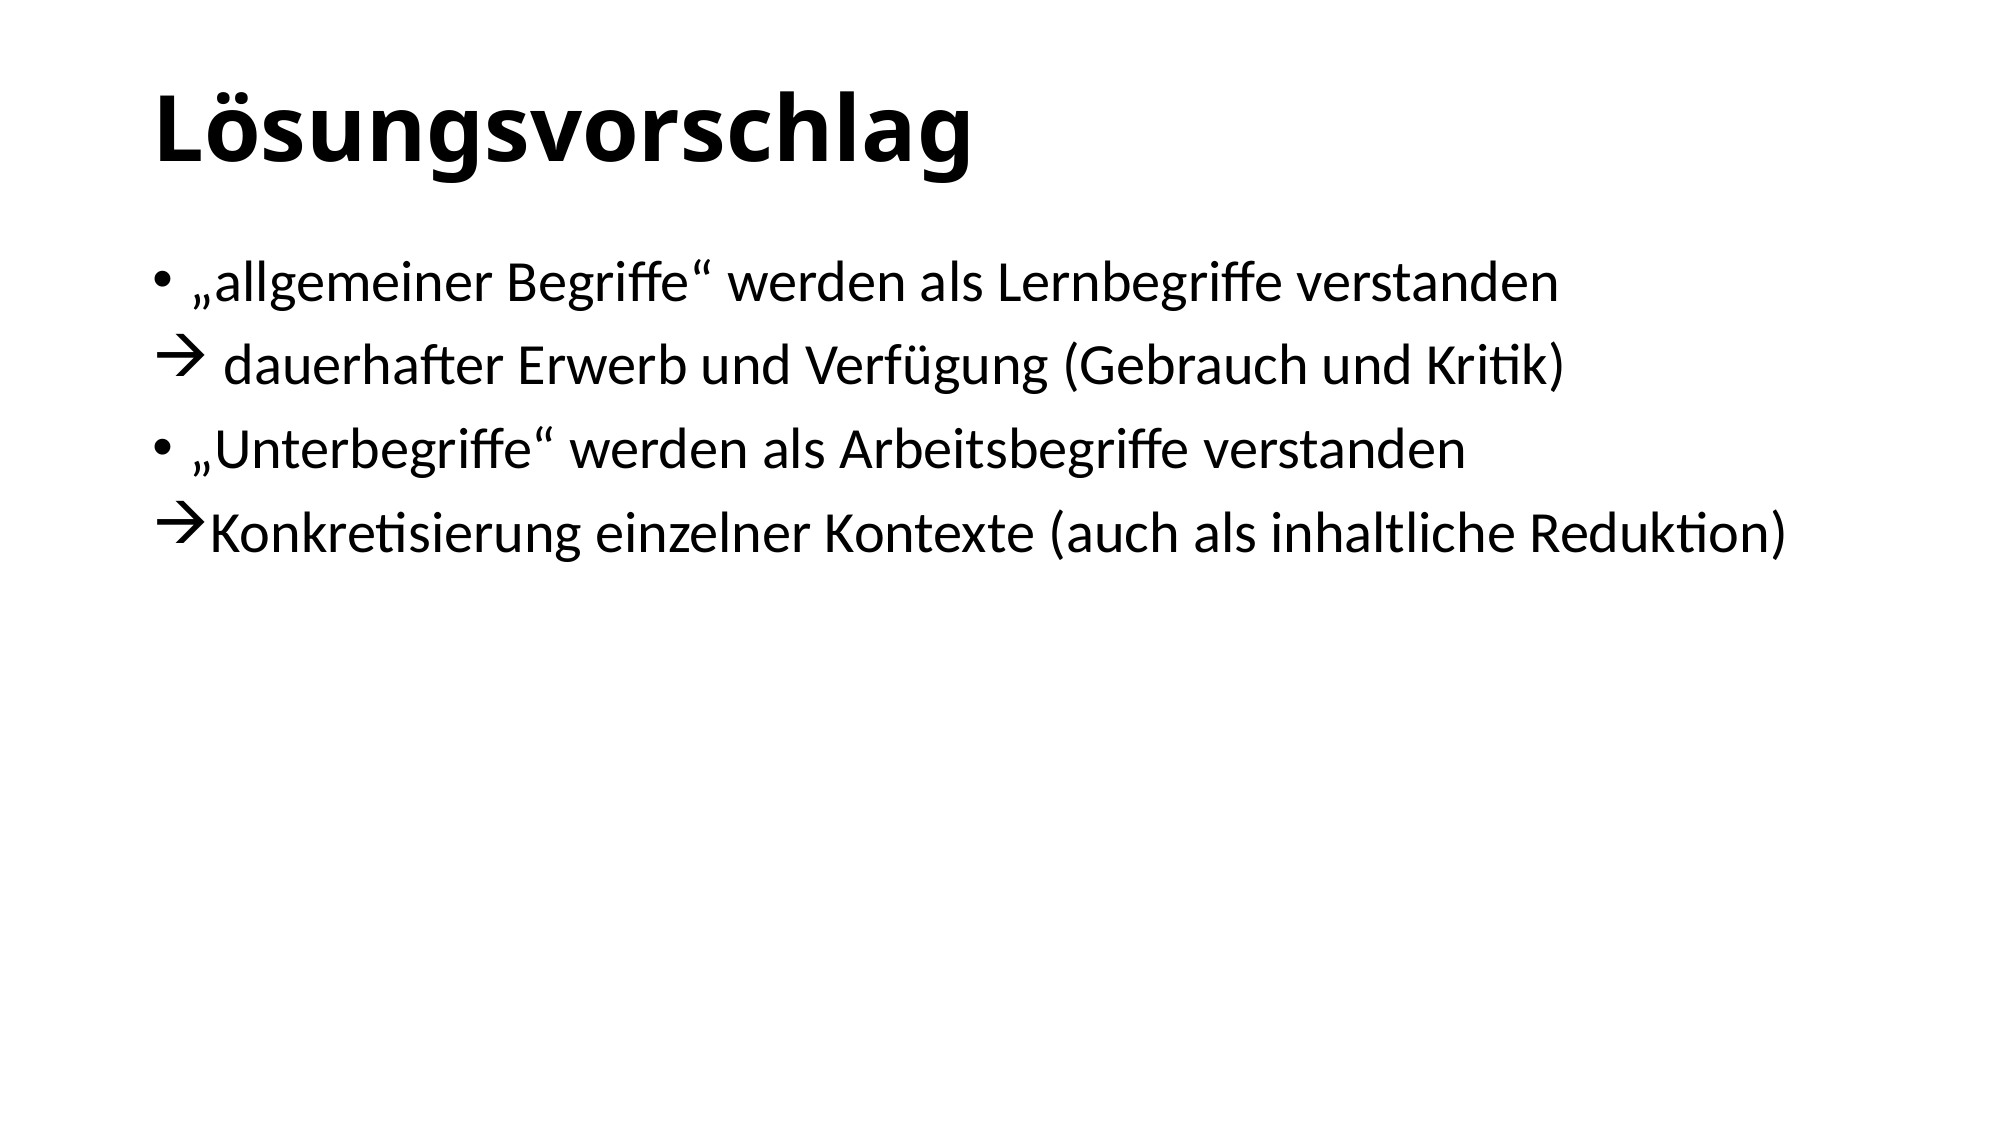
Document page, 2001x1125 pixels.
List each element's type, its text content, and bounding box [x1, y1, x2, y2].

title Lösungsvorschlag [137, 59, 1863, 203]
list „allgemeiner Begriffe“ werden als Lernbegriffe verstanden dauerhafter Erwerb und Verfügung (Gebrauch und Kritik) „Unterbegriffe“ werden als Arbeitsbegriffe verstanden Konkretisierung einzelner Kontexte (auch als inhaltliche Reduktion) [137, 243, 1950, 1014]
